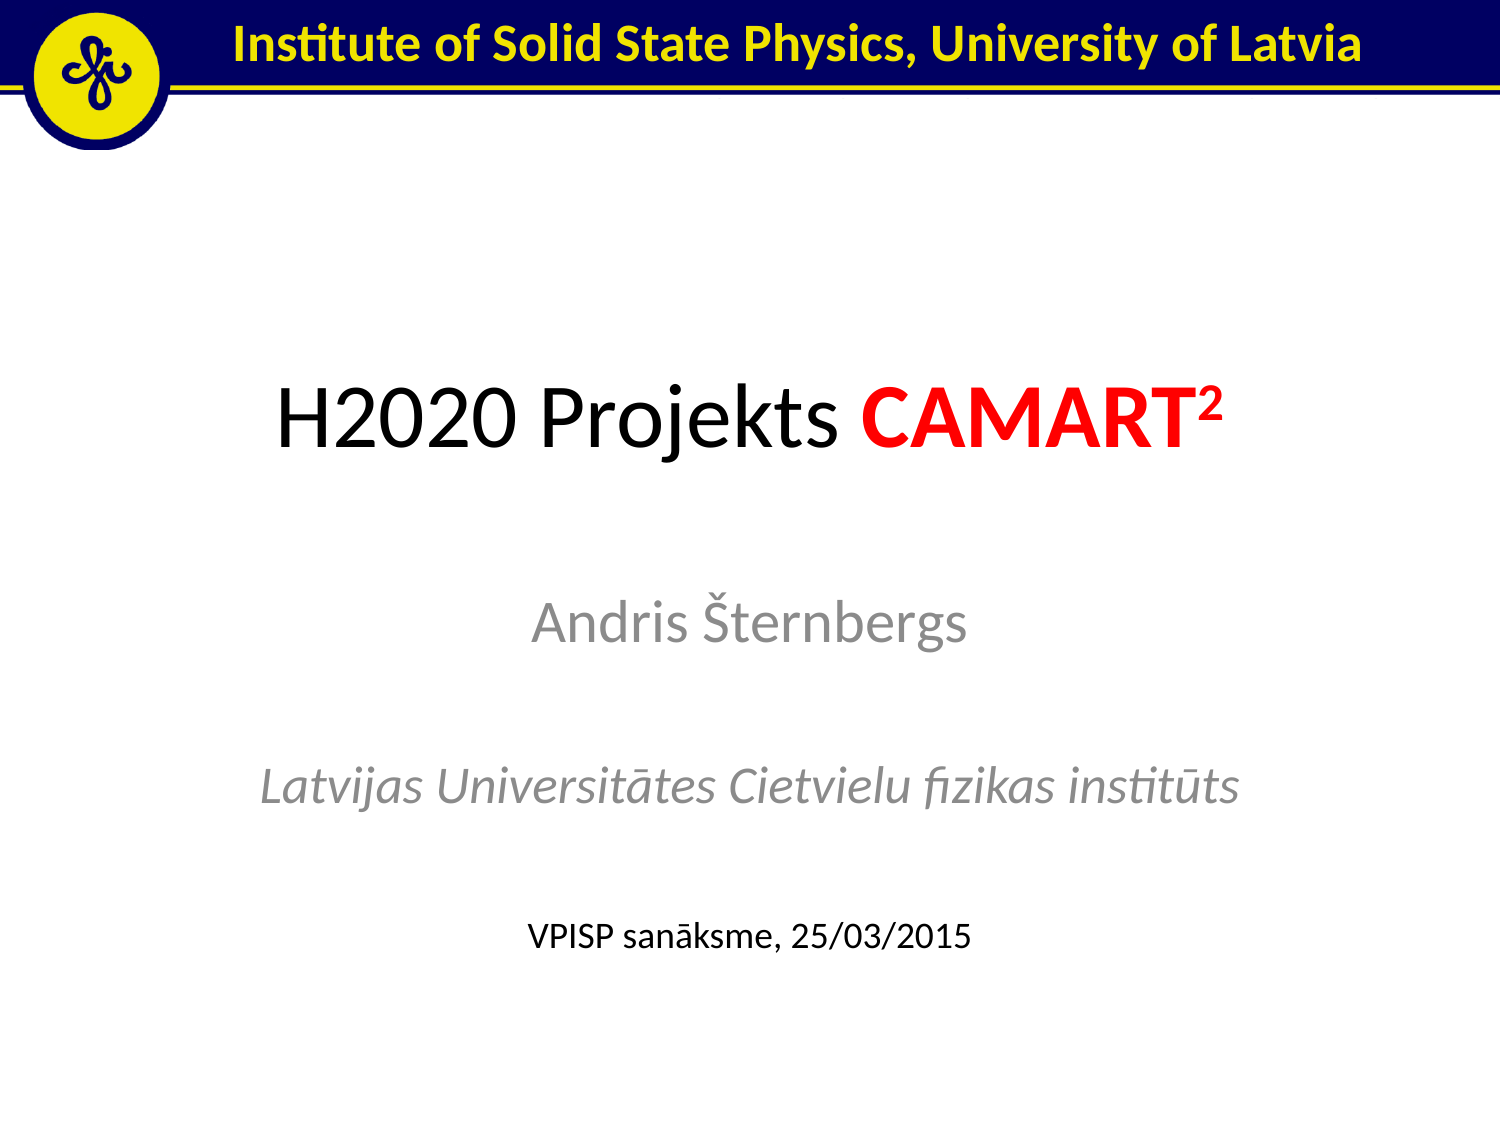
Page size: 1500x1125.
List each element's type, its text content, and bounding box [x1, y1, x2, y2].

subtitle Andris Šternbergs Latvijas Universitātes Cietvielu fizikas institūts [225, 574, 1275, 862]
picture [0, 0, 1500, 150]
text_box VPISP sanāksme, 25/03/2015 [454, 903, 1046, 1009]
title H2020 Projekts CAMART2 [112, 290, 1388, 532]
